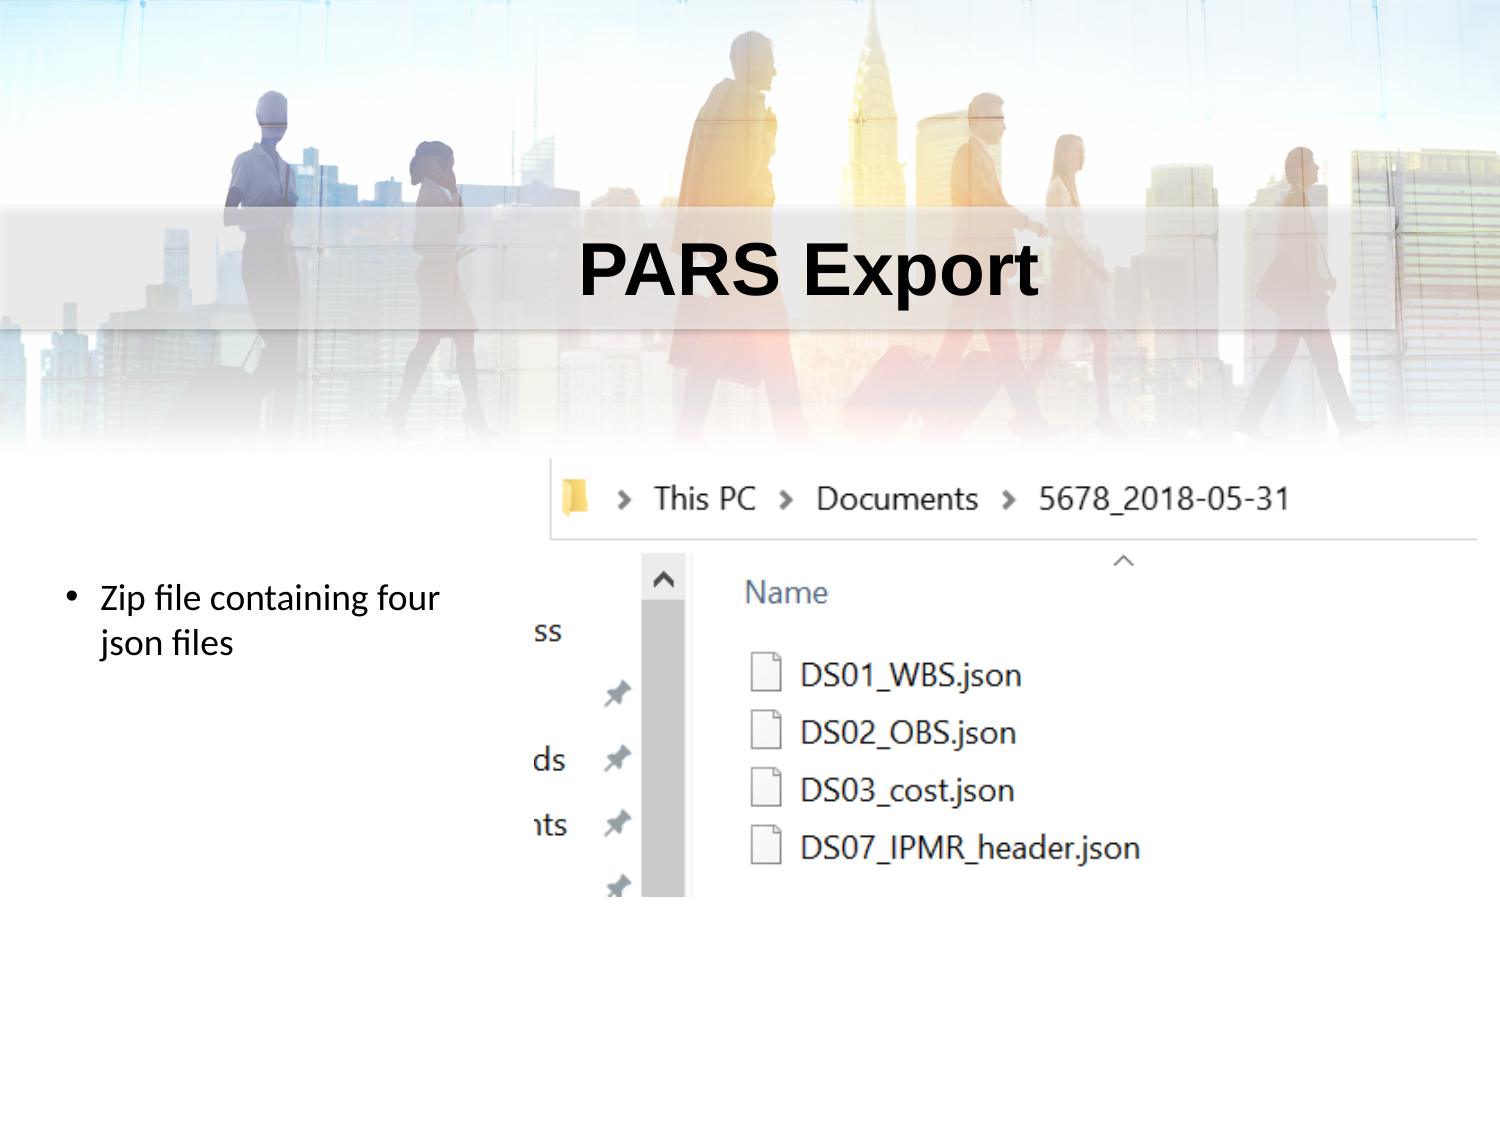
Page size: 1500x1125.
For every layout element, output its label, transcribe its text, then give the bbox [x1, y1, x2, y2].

picture [0, 0, 1500, 459]
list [534, 458, 1477, 897]
text_box Zip file containing four json files [50, 565, 497, 671]
